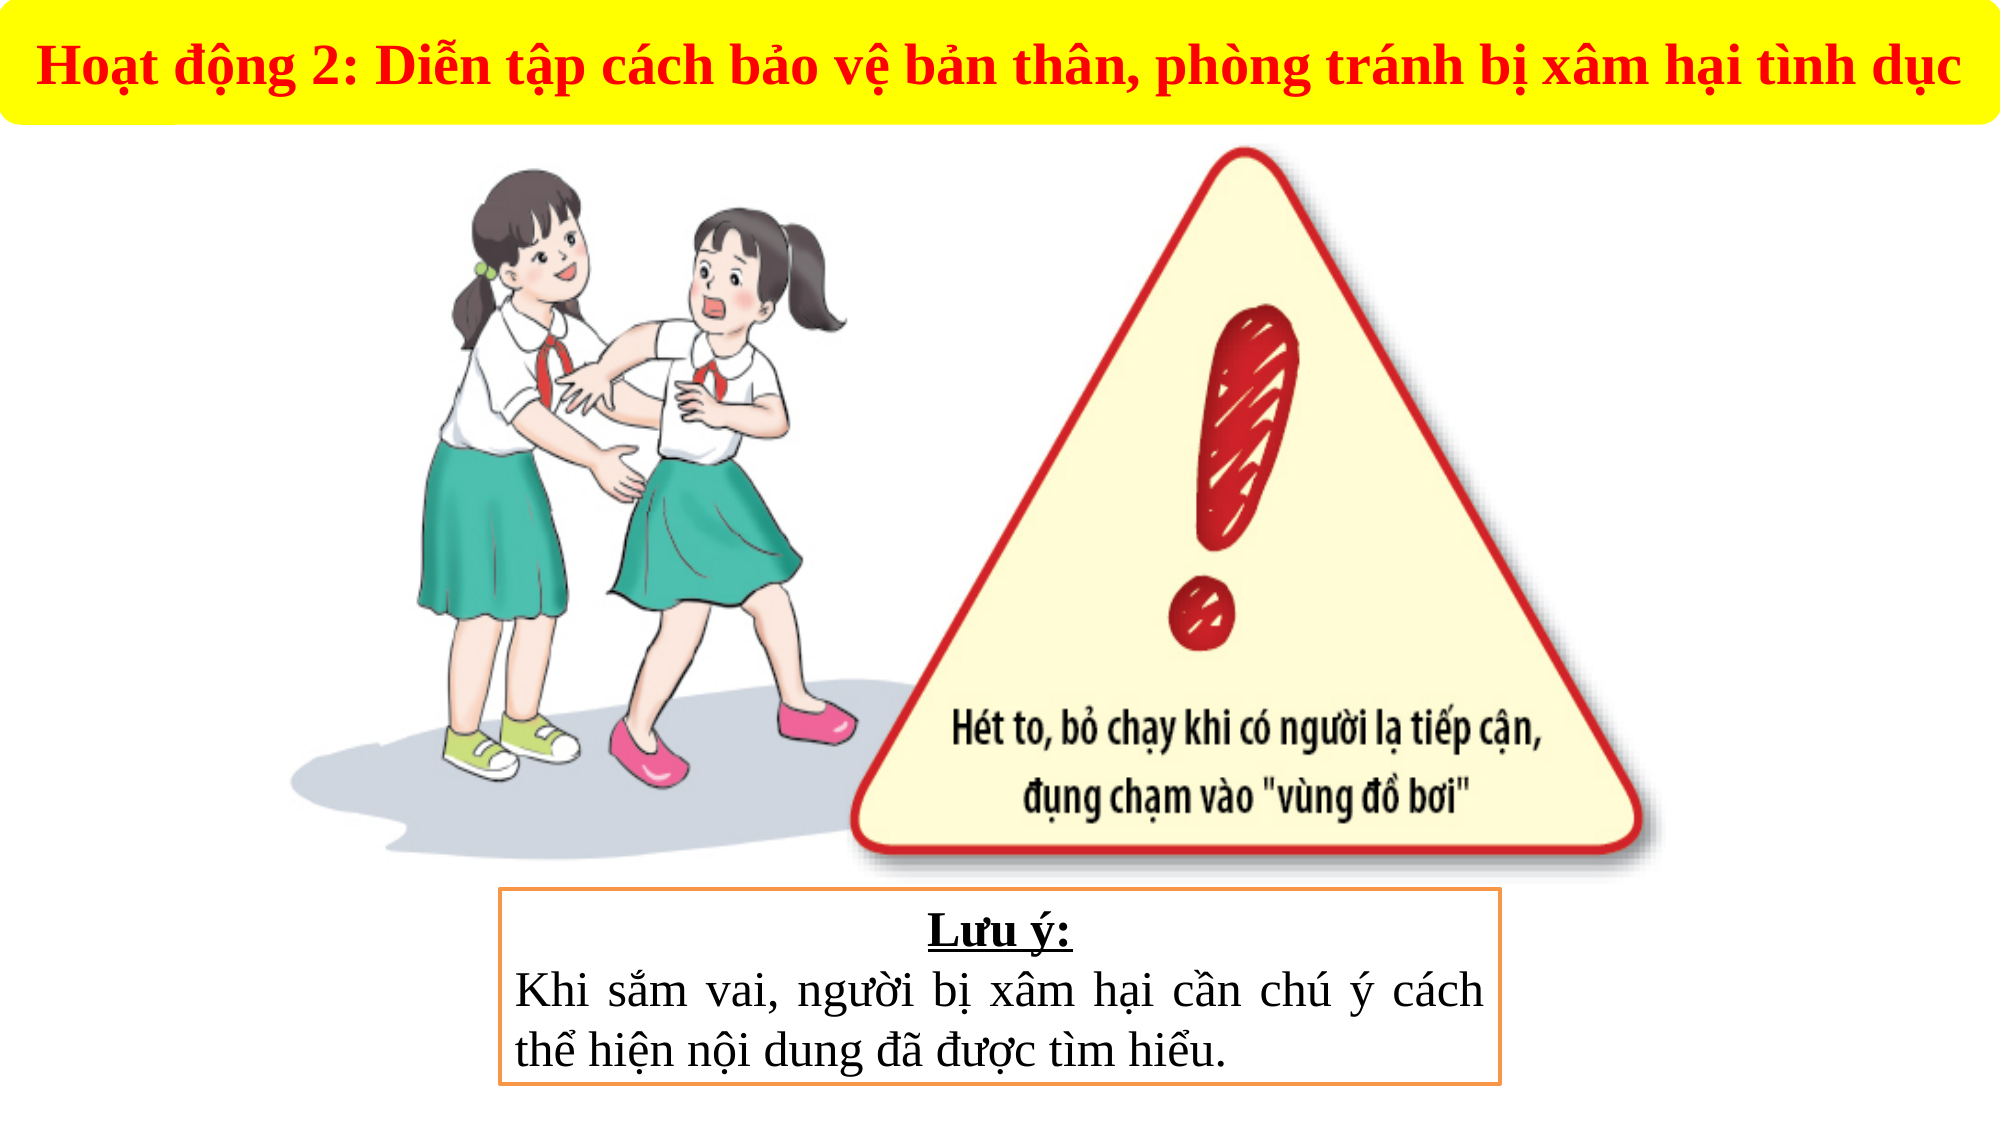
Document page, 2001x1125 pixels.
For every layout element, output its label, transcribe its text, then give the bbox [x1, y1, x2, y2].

text_box Hoạt động 2: Diễn tập cách bảo vệ bản thân, phòng tránh bị xâm hại tình dục [0, 0, 2000, 125]
picture [272, 113, 1673, 988]
text_box Lưu ý: Khi sắm vai, người bị xâm hại cần chú ý cách thể hiện nội dung đã được tìm hiểu. [498, 995, 1502, 1086]
